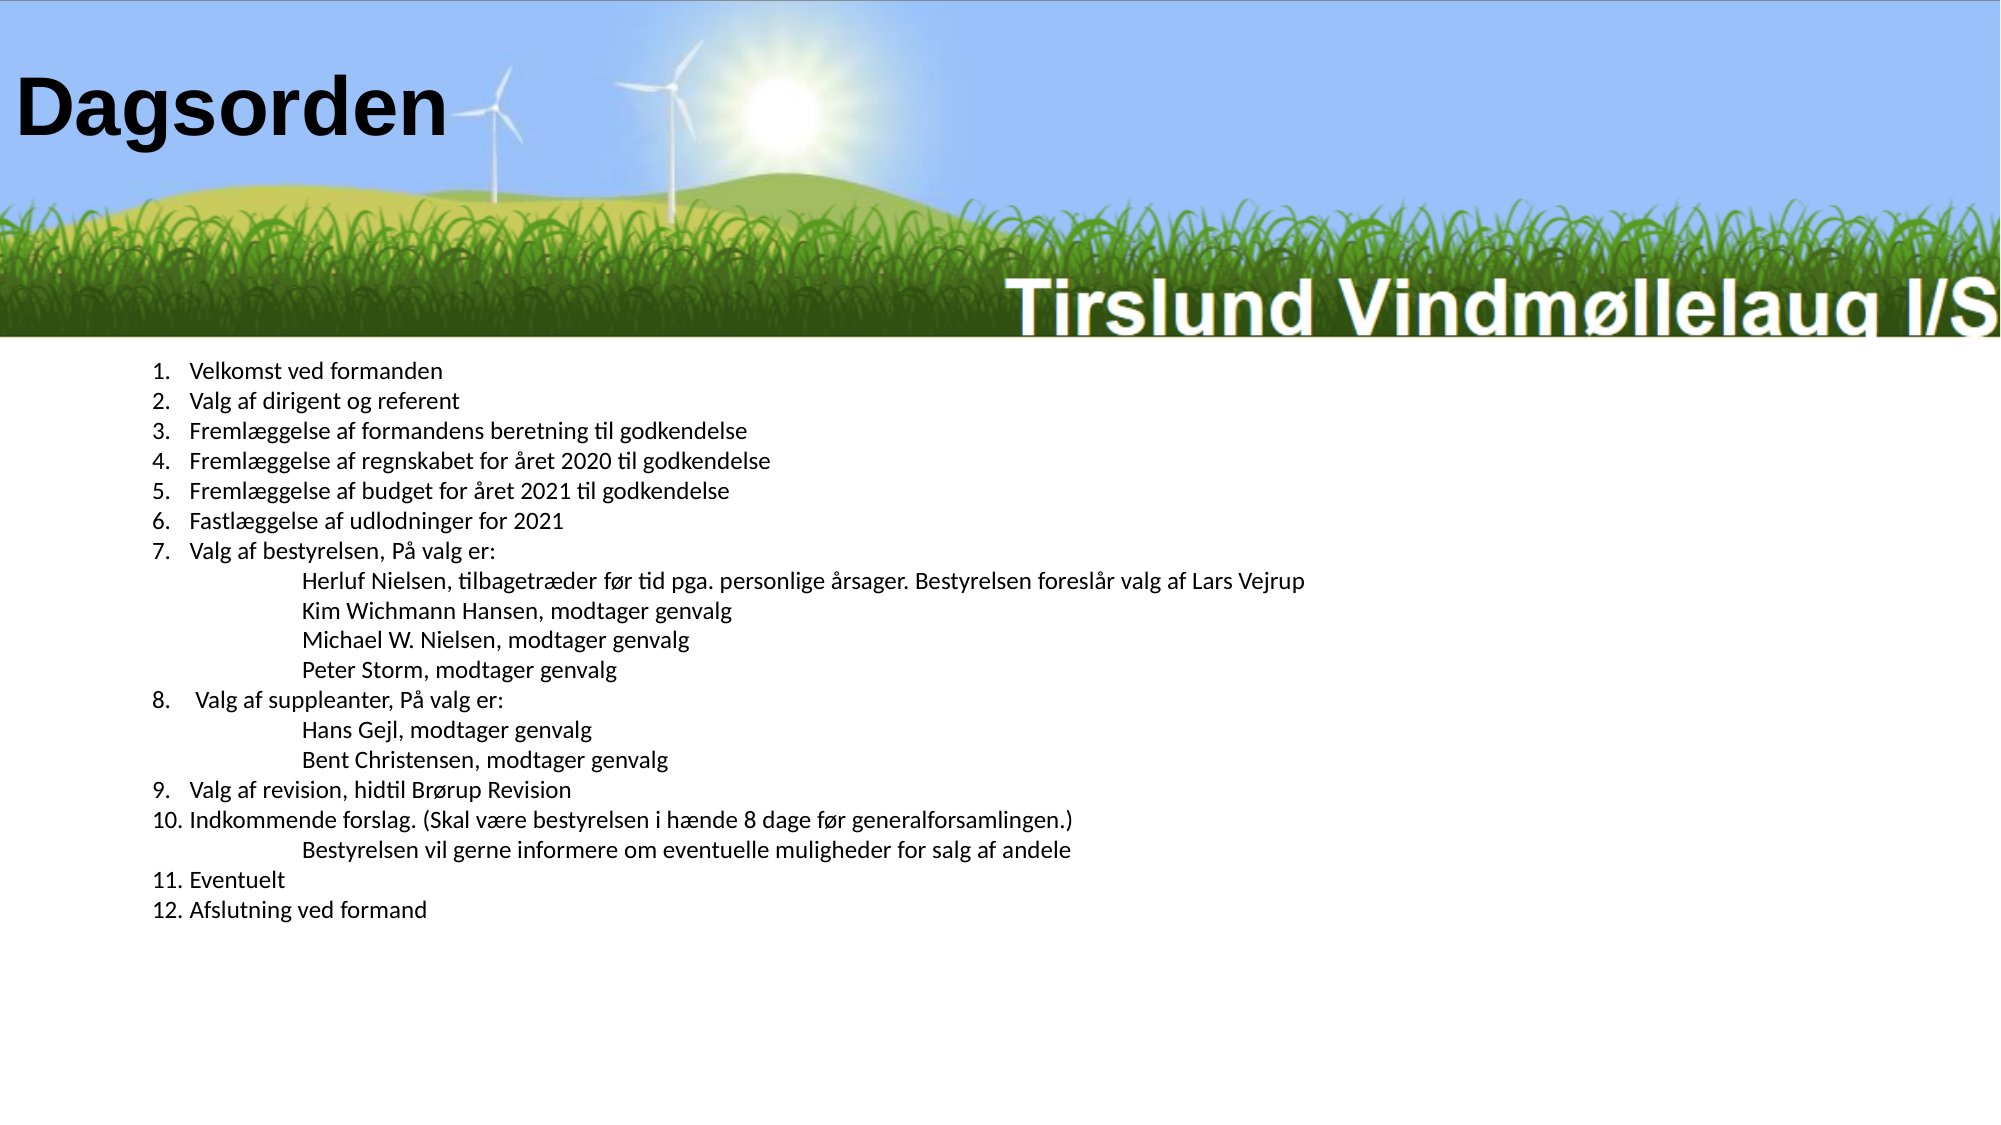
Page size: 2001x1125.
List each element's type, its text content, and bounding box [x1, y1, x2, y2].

title Dagsorden [0, 0, 1725, 218]
text_box Velkomst ved formanden Valg af dirigent og referent Fremlæggelse af formandens beretning til godkendelse Fremlæggelse af regnskabet for året 2020 til godkendelse Fremlæggelse af budget for året 2021 til godkendelse Fastlæggelse af udlodninger for 2021 Valg af bestyrelsen, På valg er: Herluf Nielsen, tilbagetræder før tid pga. personlige årsager. Bestyrelsen foreslår valg af Lars Vejrup Kim Wichmann Hansen, modtager genvalg Michael W. Nielsen, modtager genvalg Peter Storm, modtager genvalg Valg af suppleanter, På valg er: Hans Gejl, modtager genvalg Bent Christensen, modtager genvalg Valg af revision, hidtil Brørup Revision Indkommende forslag. (Skal være bestyrelsen i hænde 8 dage før generalforsamlingen.) Bestyrelsen vil gerne informere om eventuelle muligheder for salg af andele Eventuelt Afslutning ved formand [137, 347, 1610, 961]
picture [0, 0, 2001, 339]
